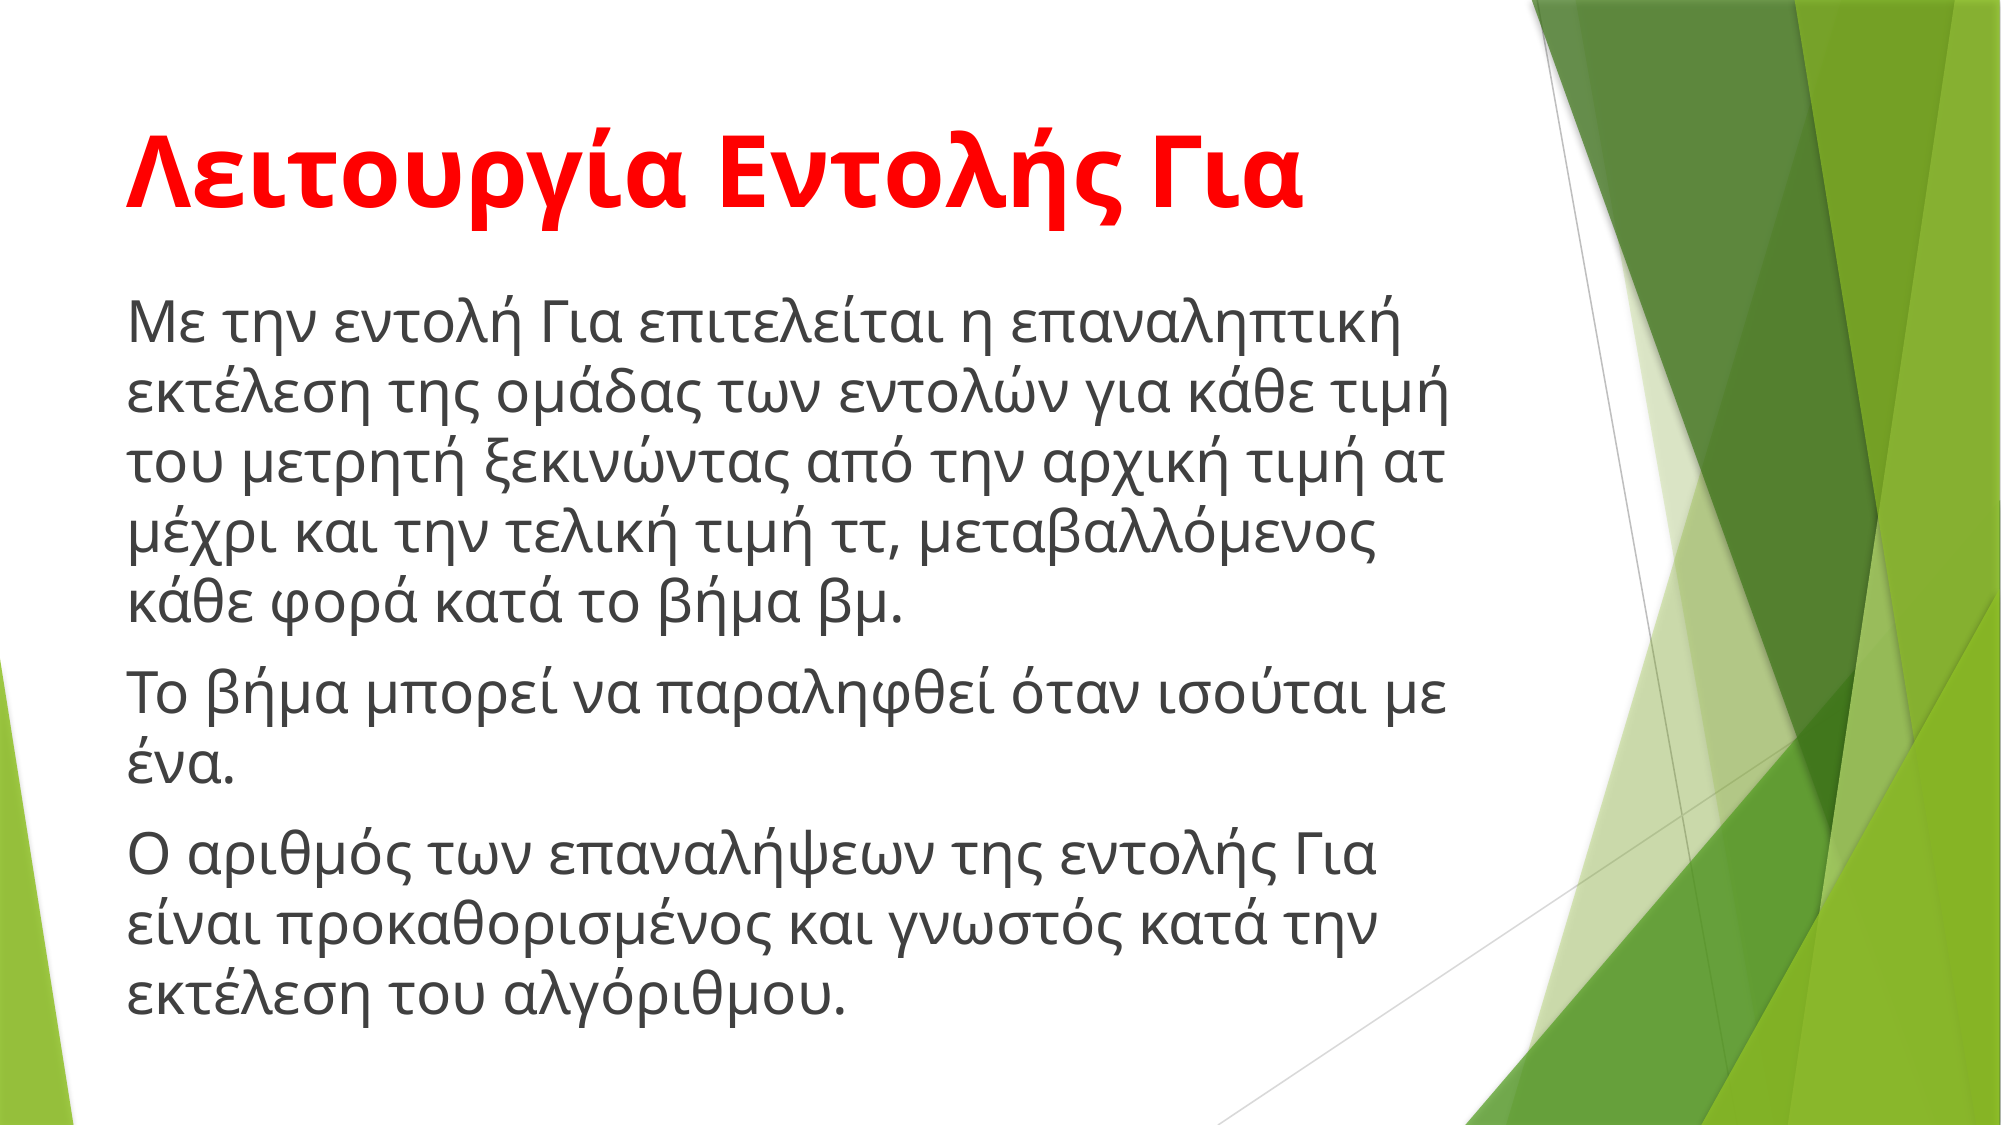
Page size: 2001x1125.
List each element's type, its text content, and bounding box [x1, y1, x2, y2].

title Λειτουργία Εντολής Για [111, 99, 1522, 276]
list Με την εντολή Για επιτελείται η επαναληπτική εκτέλεση της ομάδας των εντολών για κάθε τιμή του μετρητή ξεκινώντας από την αρχική τιμή ατ μέχρι και την τελική τιμή ττ, μεταβαλλόμενος κάθε φορά κατά το βήμα βμ. Το βήμα μπορεί να παραληφθεί όταν ισούται με ένα. Ο αριθμός των επαναλήψεων της εντολής Για είναι προκαθορισμένος και γνωστός κατά την εκτέλεση του αλγόριθμου. [111, 276, 1522, 991]
